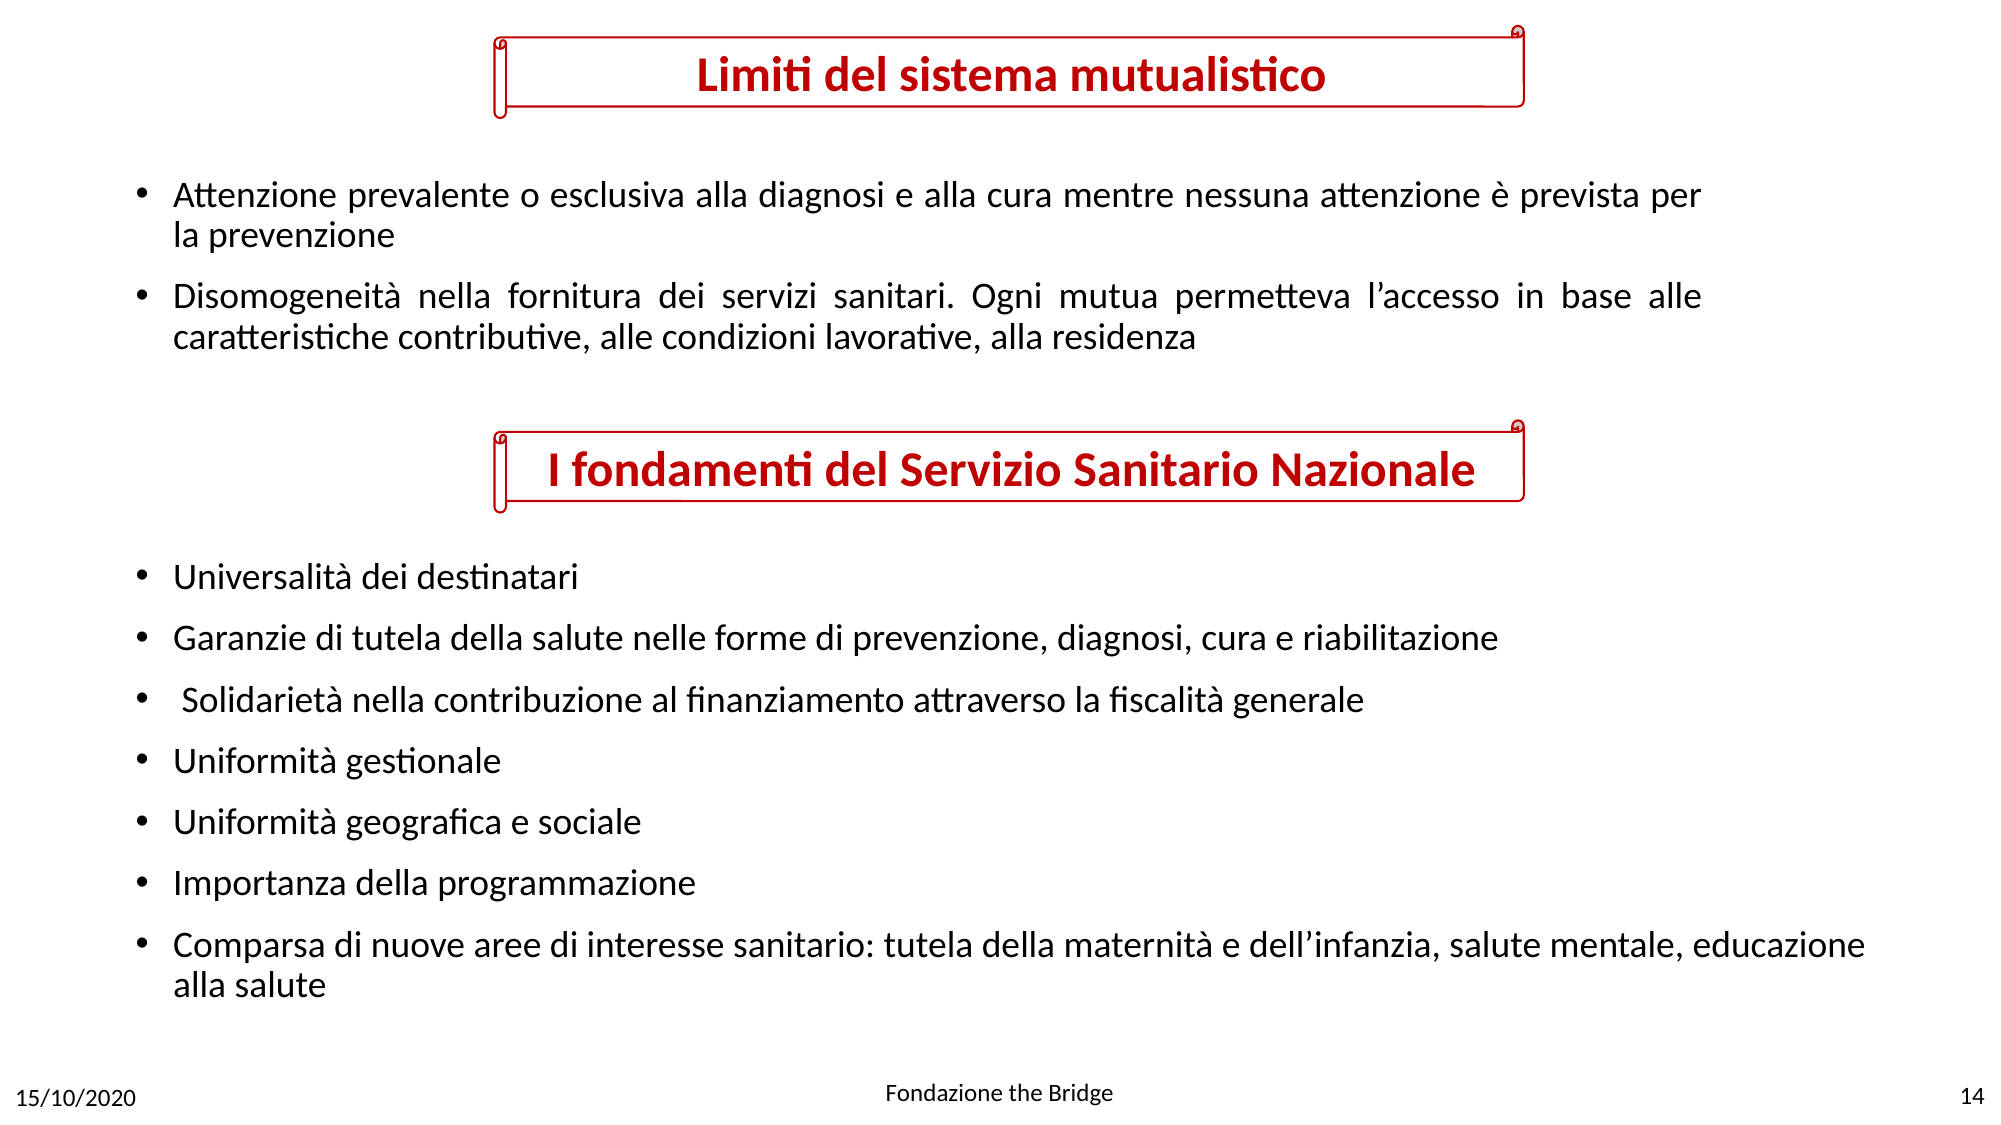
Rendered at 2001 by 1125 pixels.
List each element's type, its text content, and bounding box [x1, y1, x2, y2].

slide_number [0, 1066, 450, 1125]
text_box I fondamenti del Servizio Sanitario Nazionale [493, 419, 1525, 514]
list Universalità dei destinatari Garanzie di tutela della salute nelle forme di prevenzione, diagnosi, cura e riabilitazione Solidarietà nella contribuzione al finanziamento attraverso la fiscalità generale Uniformità gestionale Uniformità geografica e sociale Importanza della programmazione Comparsa di nuove aree di interesse sanitario: tutela della maternità e dell’infanzia, salute mentale, educazione alla salute [120, 549, 1923, 1125]
footer Fondazione the Bridge [662, 1061, 1338, 1122]
list Attenzione prevalente o esclusiva alla diagnosi e alla cura mentre nessuna attenzione è prevista per la prevenzione Disomogeneità nella fornitura dei servizi sanitari. Ogni mutua permetteva l’accesso in base alle caratteristiche contributive, alle condizioni lavorative, alla residenza [120, 167, 1719, 415]
text_box Limiti del sistema mutualistico [493, 24, 1525, 120]
slide_number 14 [1550, 1065, 2000, 1125]
